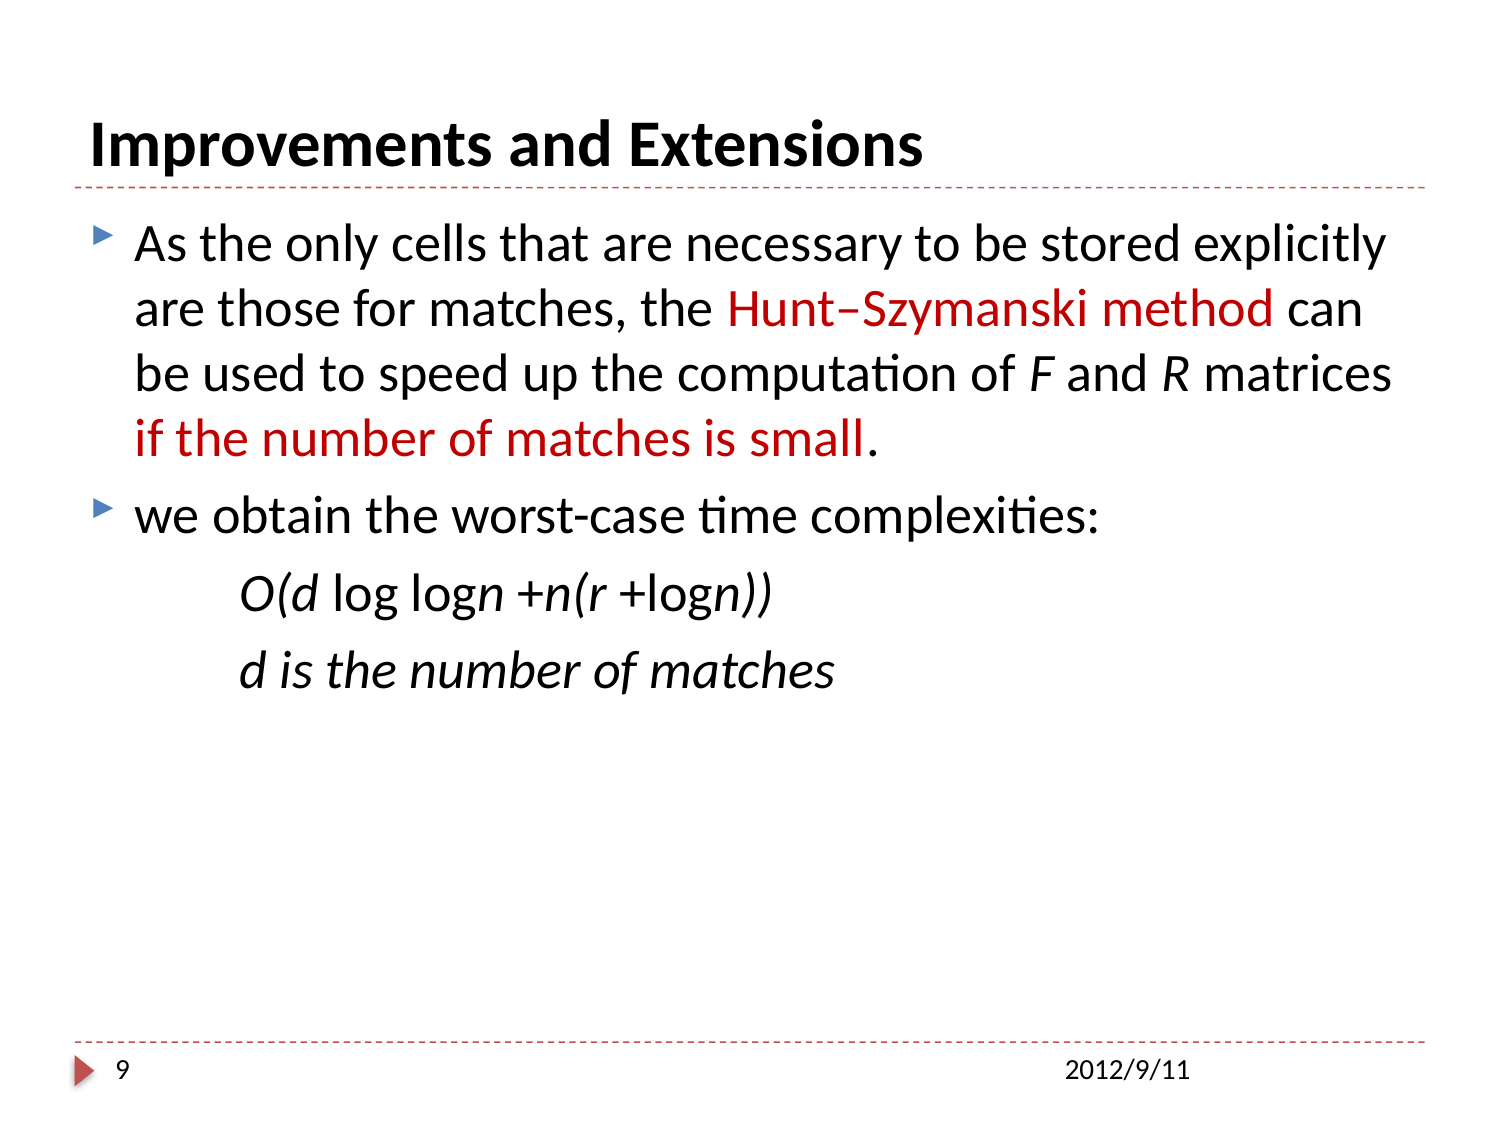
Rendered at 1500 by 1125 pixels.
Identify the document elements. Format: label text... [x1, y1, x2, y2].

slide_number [1050, 1042, 1426, 1103]
slide_number 9 [100, 1042, 426, 1103]
title Improvements and Extensions [75, 24, 1425, 188]
list As the only cells that are necessary to be stored explicitly are those for matches, the Hunt–Szymanski method can be used to speed up the computation of F and R matrices if the number of matches is small. we obtain the worst-case time complexities: O(d log logn +n(r +logn)) d is the number of matches [75, 200, 1425, 1010]
